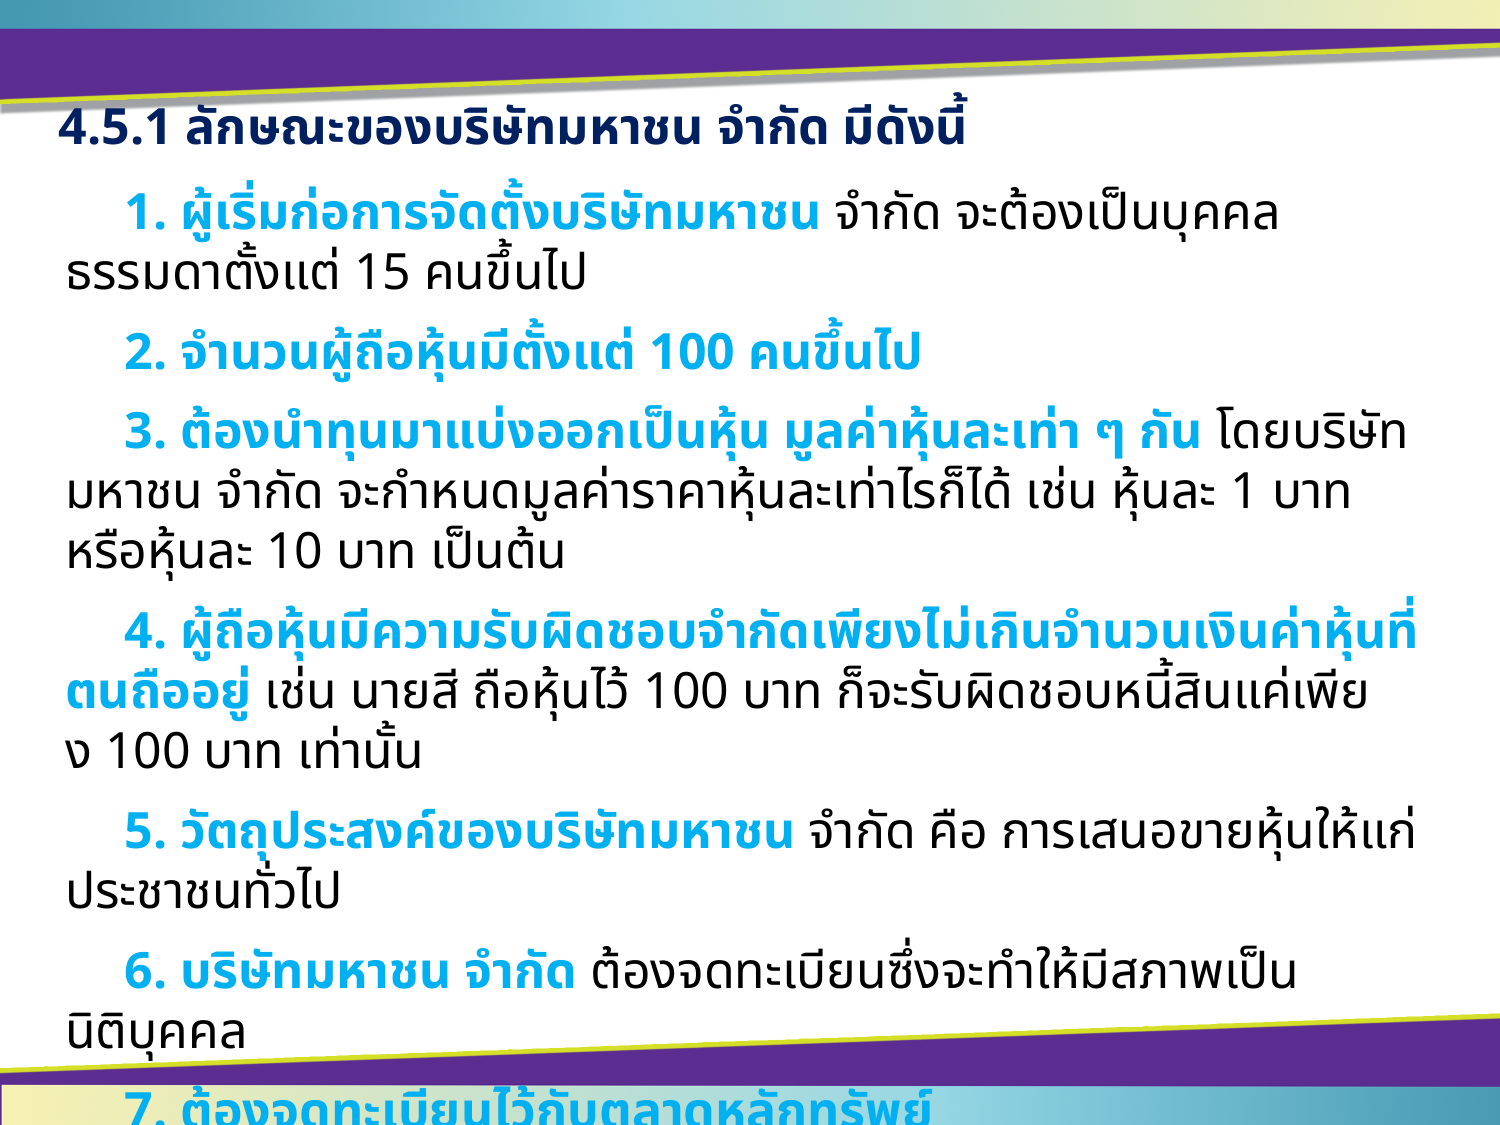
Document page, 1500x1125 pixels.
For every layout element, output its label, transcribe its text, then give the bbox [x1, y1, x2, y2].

picture [0, 0, 1500, 1125]
text_box 1. ผู้เริ่มก่อการจัดตั้งบริษัทมหาชน จำกัด จะต้องเป็นบุคคลธรรมดาตั้งแต่ 15 คนขึ้นไป 2. จำนวนผู้ถือหุ้นมีตั้งแต่ 100 คนขึ้นไป 3. ต้องนำทุนมาแบ่งออกเป็นหุ้น มูลค่าหุ้นละเท่า ๆ กัน โดยบริษัทมหาชน จำกัด จะกำหนดมูลค่าราคาหุ้นละเท่าไรก็ได้ เช่น หุ้นละ 1 บาท หรือหุ้นละ 10 บาท เป็นต้น 4. ผู้ถือหุ้นมีความรับผิดชอบจำกัดเพียงไม่เกินจำนวนเงินค่าหุ้นที่ตนถืออยู่ เช่น นายสี ถือหุ้นไว้ 100 บาท ก็จะรับผิดชอบหนี้สินแค่เพียง 100 บาท เท่านั้น 5. วัตถุประสงค์ของบริษัทมหาชน จำกัด คือ การเสนอขายหุ้นให้แก่ประชาชนทั่วไป 6. บริษัทมหาชน จำกัด ต้องจดทะเบียนซึ่งจะทำให้มีสภาพเป็นนิติบุคคล 7. ต้องจดทะเบียนไว้กับตลาดหลักทรัพย์ [50, 171, 1449, 1125]
text_box 4.5.1 ลักษณะของบริษัทมหาชน จำกัด มีดังนี้ [44, 87, 1024, 162]
